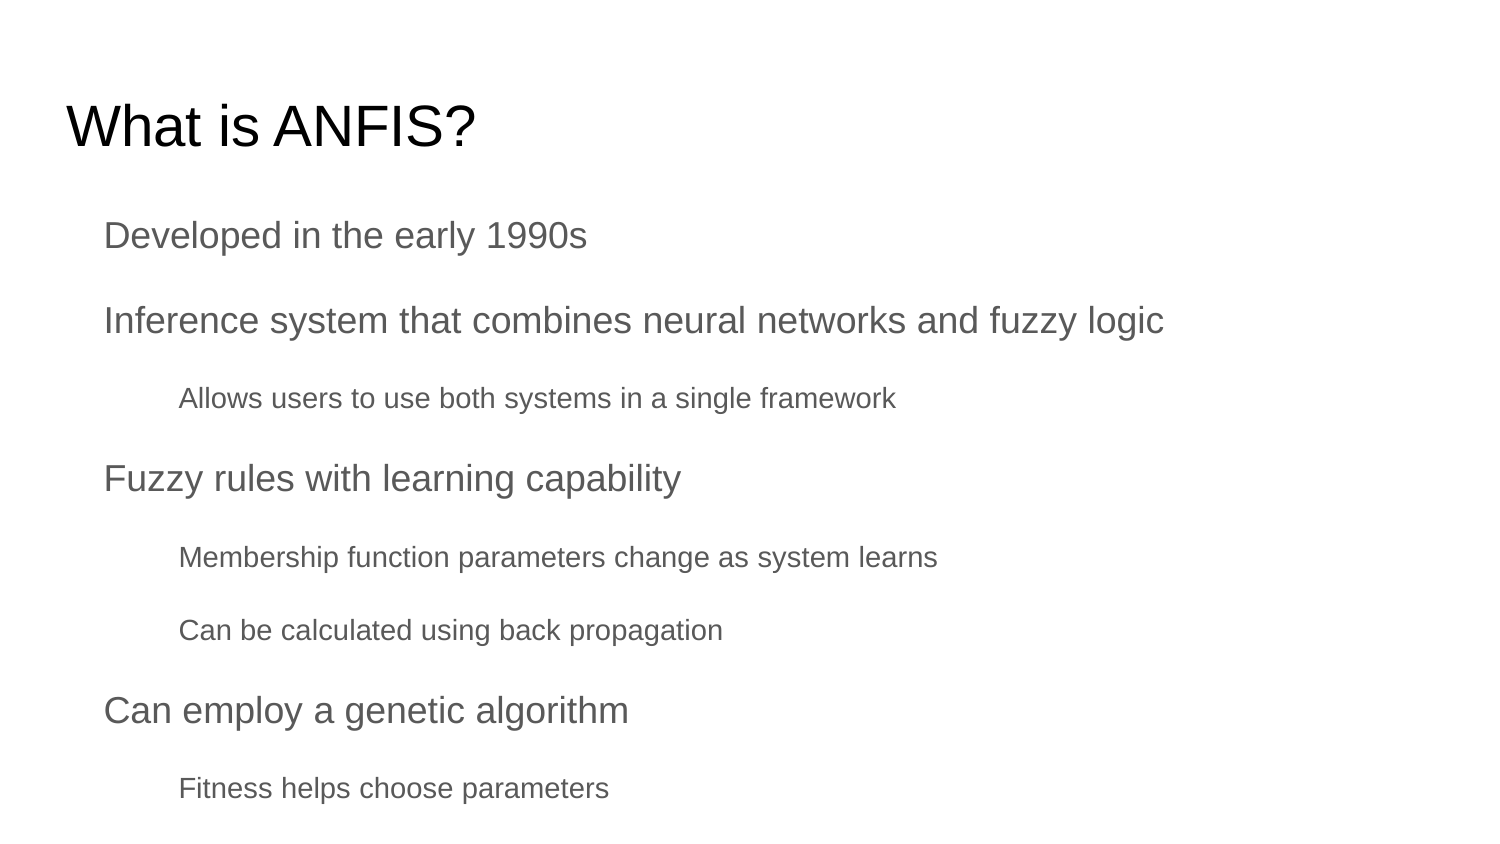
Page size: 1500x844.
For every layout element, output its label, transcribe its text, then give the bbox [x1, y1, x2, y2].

title What is ANFIS? [51, 72, 1449, 167]
list Developed in the early 1990s Inference system that combines neural networks and fuzzy logic Allows users to use both systems in a single framework Fuzzy rules with learning capability Membership function parameters change as system learns Can be calculated using back propagation Can employ a genetic algorithm Fitness helps choose parameters [51, 189, 1449, 750]
